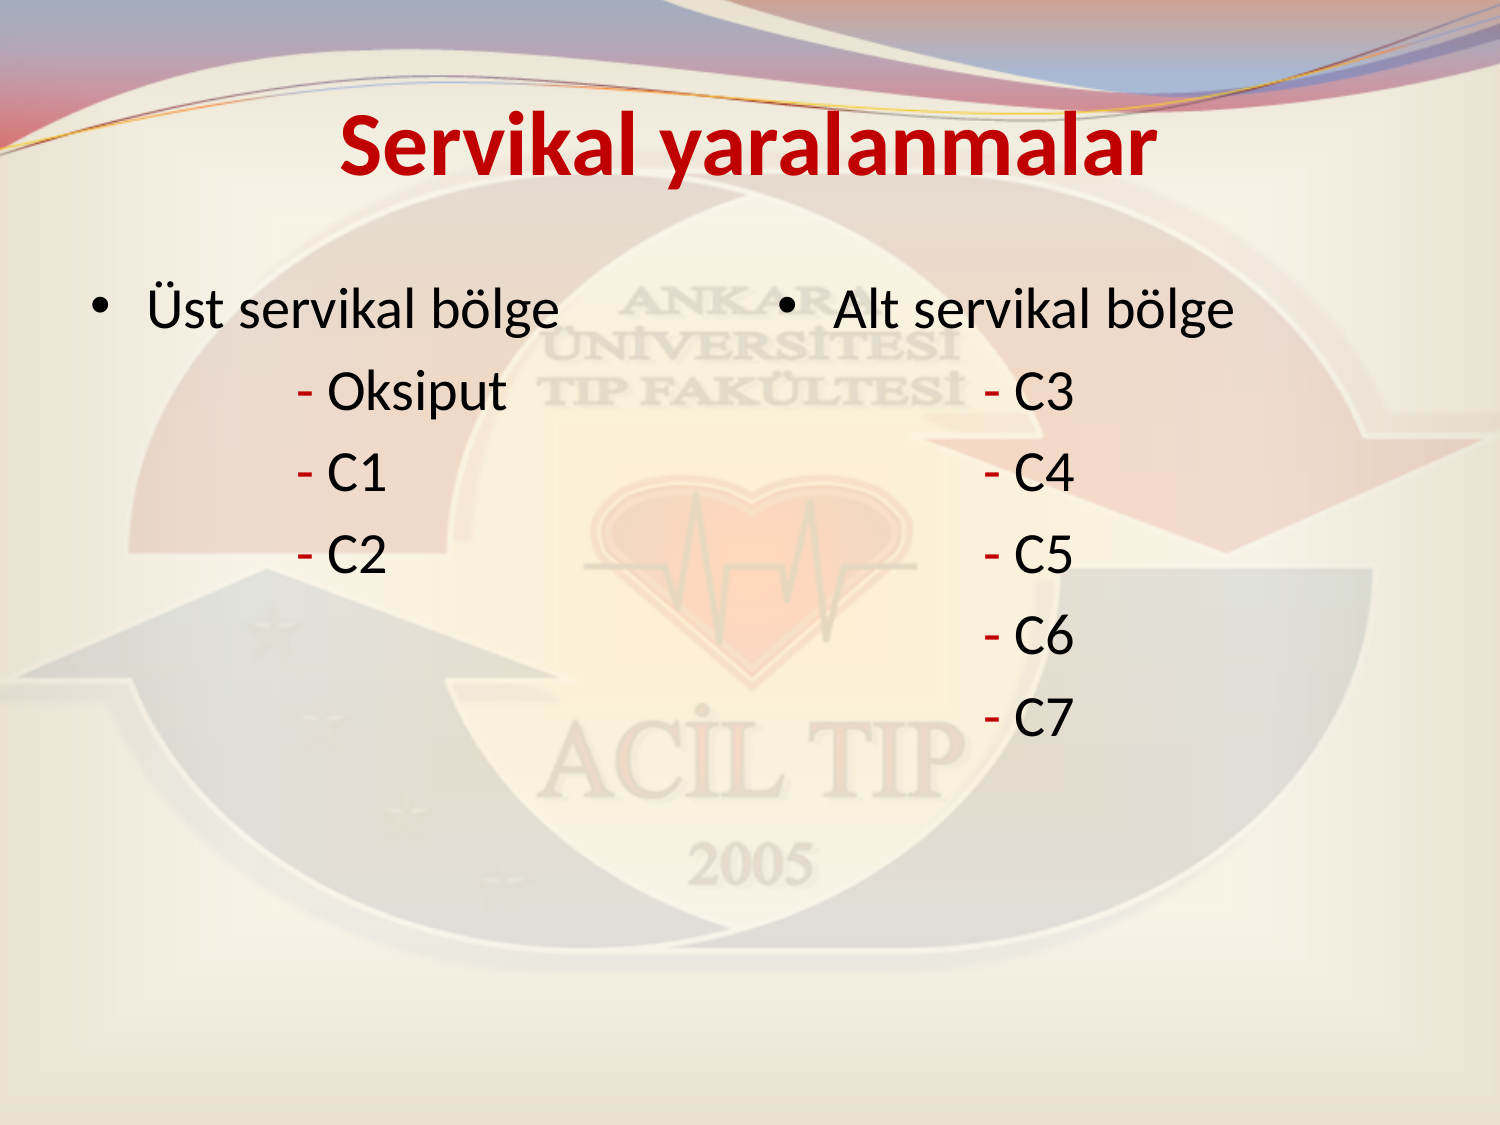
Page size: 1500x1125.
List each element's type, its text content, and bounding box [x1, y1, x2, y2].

picture [0, 0, 1500, 1125]
title Servikal yaralanmalar [75, 45, 1425, 233]
list Alt servikal bölge - C3 - C4 - C5 - C6 - C7 [762, 262, 1425, 1005]
list Üst servikal bölge - Oksiput - C1 - C2 [75, 262, 738, 1005]
